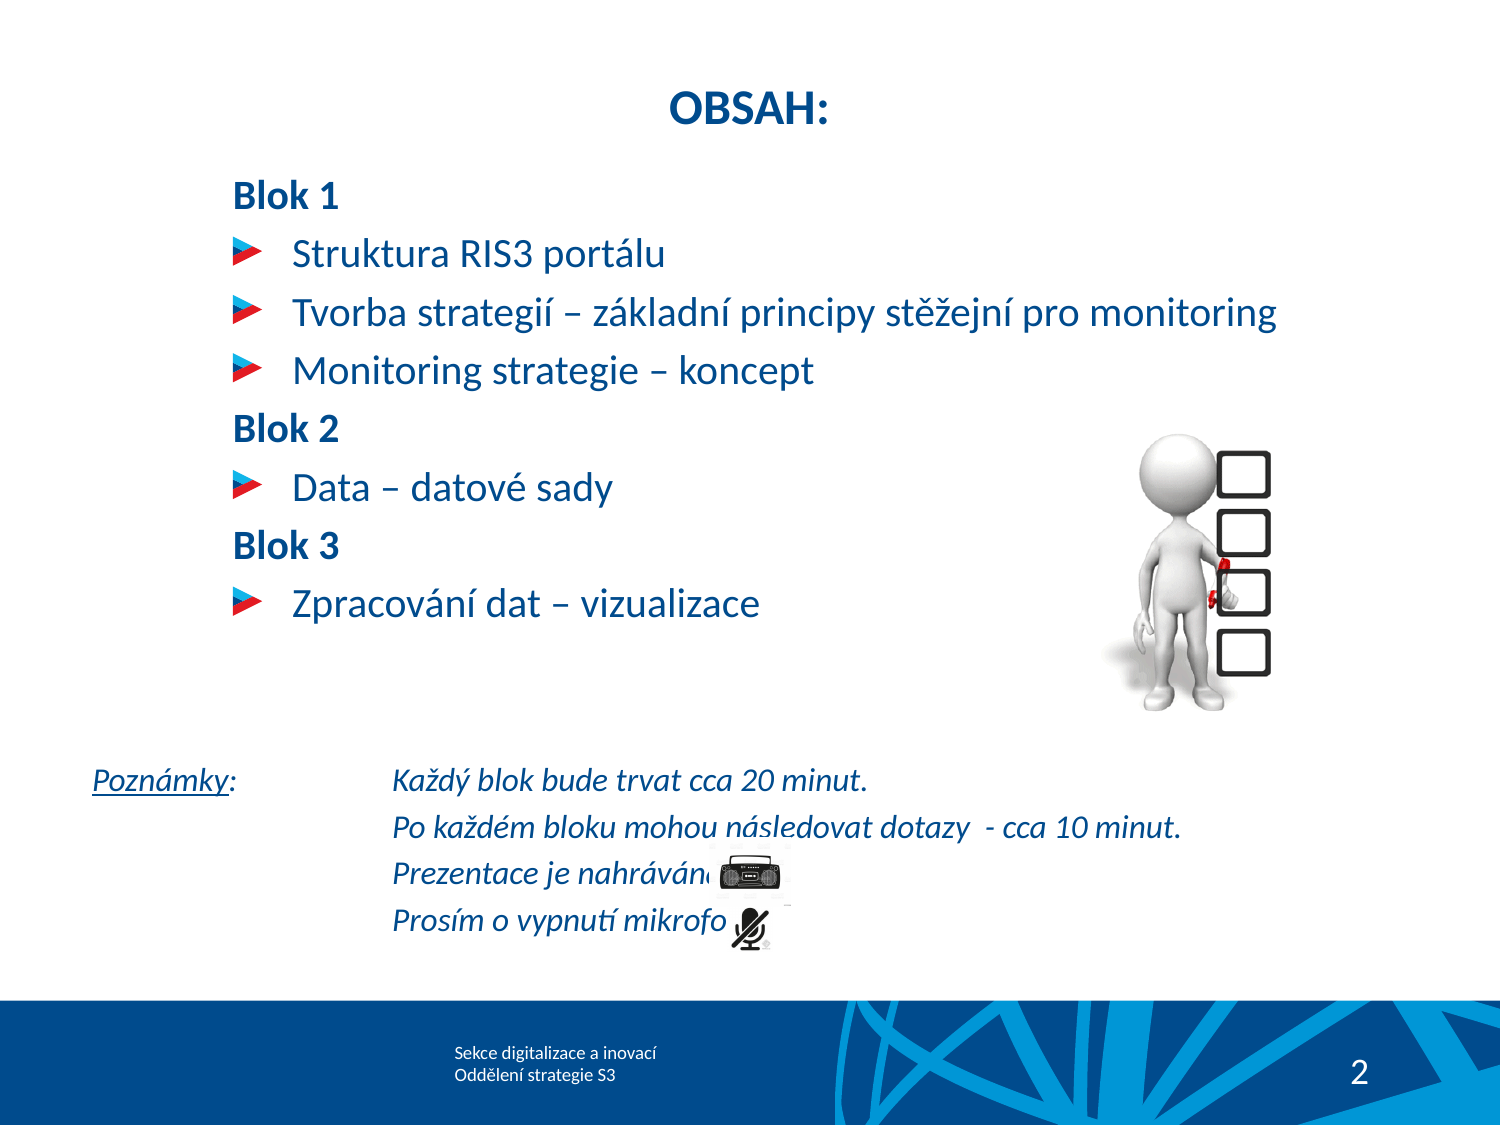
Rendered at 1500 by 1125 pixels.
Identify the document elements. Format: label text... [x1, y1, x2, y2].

picture [708, 837, 792, 952]
picture [1041, 428, 1364, 751]
text_box OBSAH: Blok 1 Struktura RIS3 portálu Tvorba strategií – základní principy stěžejní pro monitoring Monitoring strategie – koncept Blok 2 Data – datové sady Blok 3 Zpracování dat – vizualizace [159, 67, 1341, 634]
text_box Poznámky: Každý blok bude trvat cca 20 minut. Po každém bloku mohou následovat dotazy - cca 10 minut. Prezentace je nahrávána. Prosím o vypnutí mikrofonu. [18, 750, 1256, 946]
